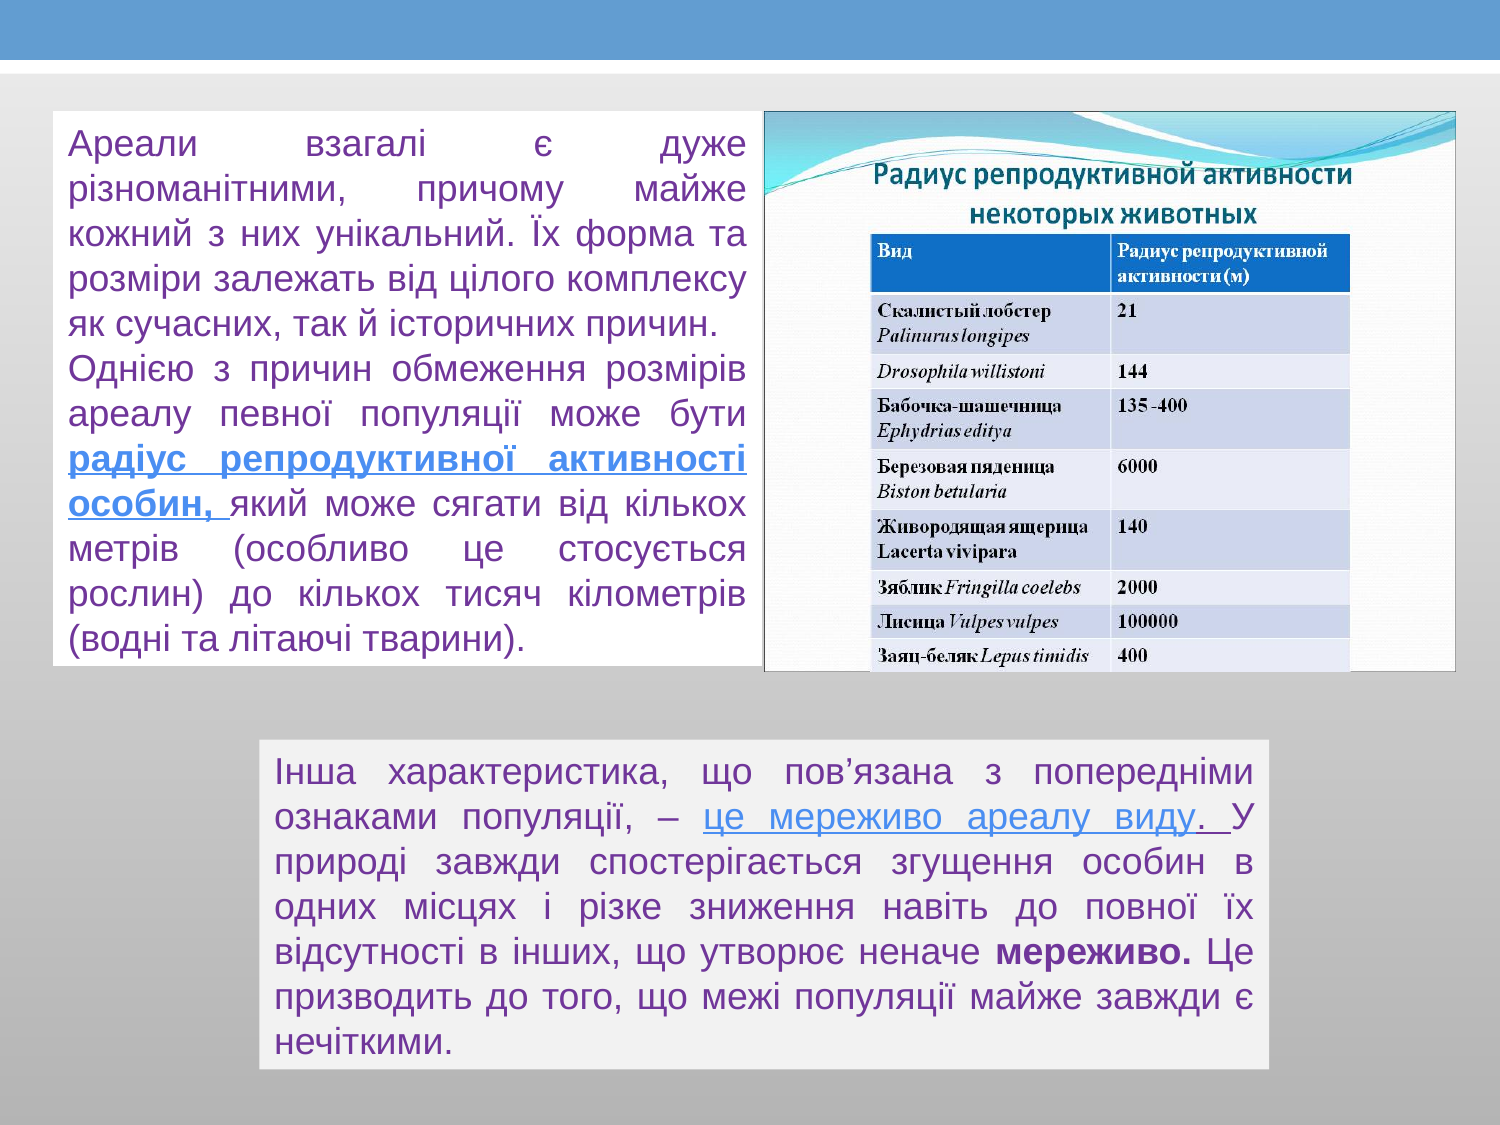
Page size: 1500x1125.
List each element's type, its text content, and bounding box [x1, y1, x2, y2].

picture [764, 110, 1456, 672]
text_box Ареали взагалі є дуже різноманітними, причому майже кожний з них унікальний. Їх форма та розміри залежать від цілого комплексу як сучасних, так й історичних причин. Однією з причин обмеження розмірів ареалу певної популяції може бути радіус репродуктивної активності особин, який може сягати від кількох метрів (особливо це стосується рослин) до кількох тисяч кілометрів (водні та літаючі тварини). [53, 111, 762, 666]
text_box Інша характеристика, що пов’язана з попередніми ознаками популяції, – це мереживо ареалу виду. У природі завжди спостерігається згущення особин в одних місцях і різке зниження навіть до повної їх відсутності в інших, що утворює неначе мереживо. Це призводить до того, що межі популяції майже завжди є нечіткими. [259, 739, 1270, 1070]
